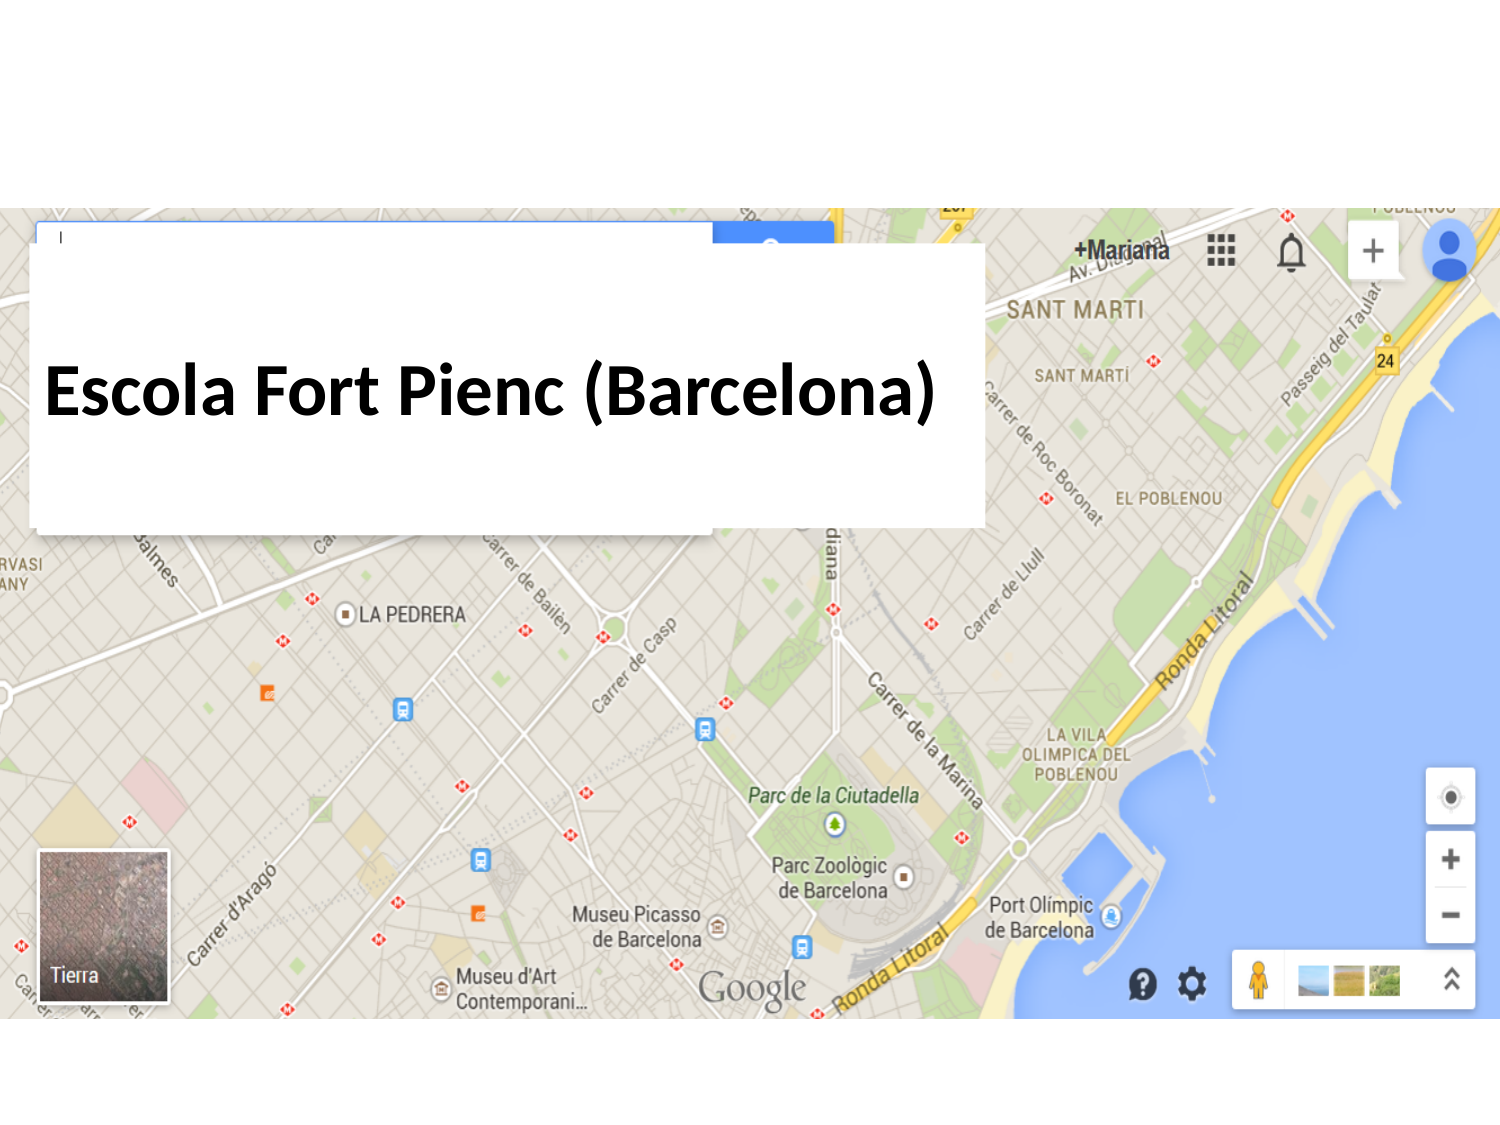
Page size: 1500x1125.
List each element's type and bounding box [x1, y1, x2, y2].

picture [0, 207, 1500, 1019]
